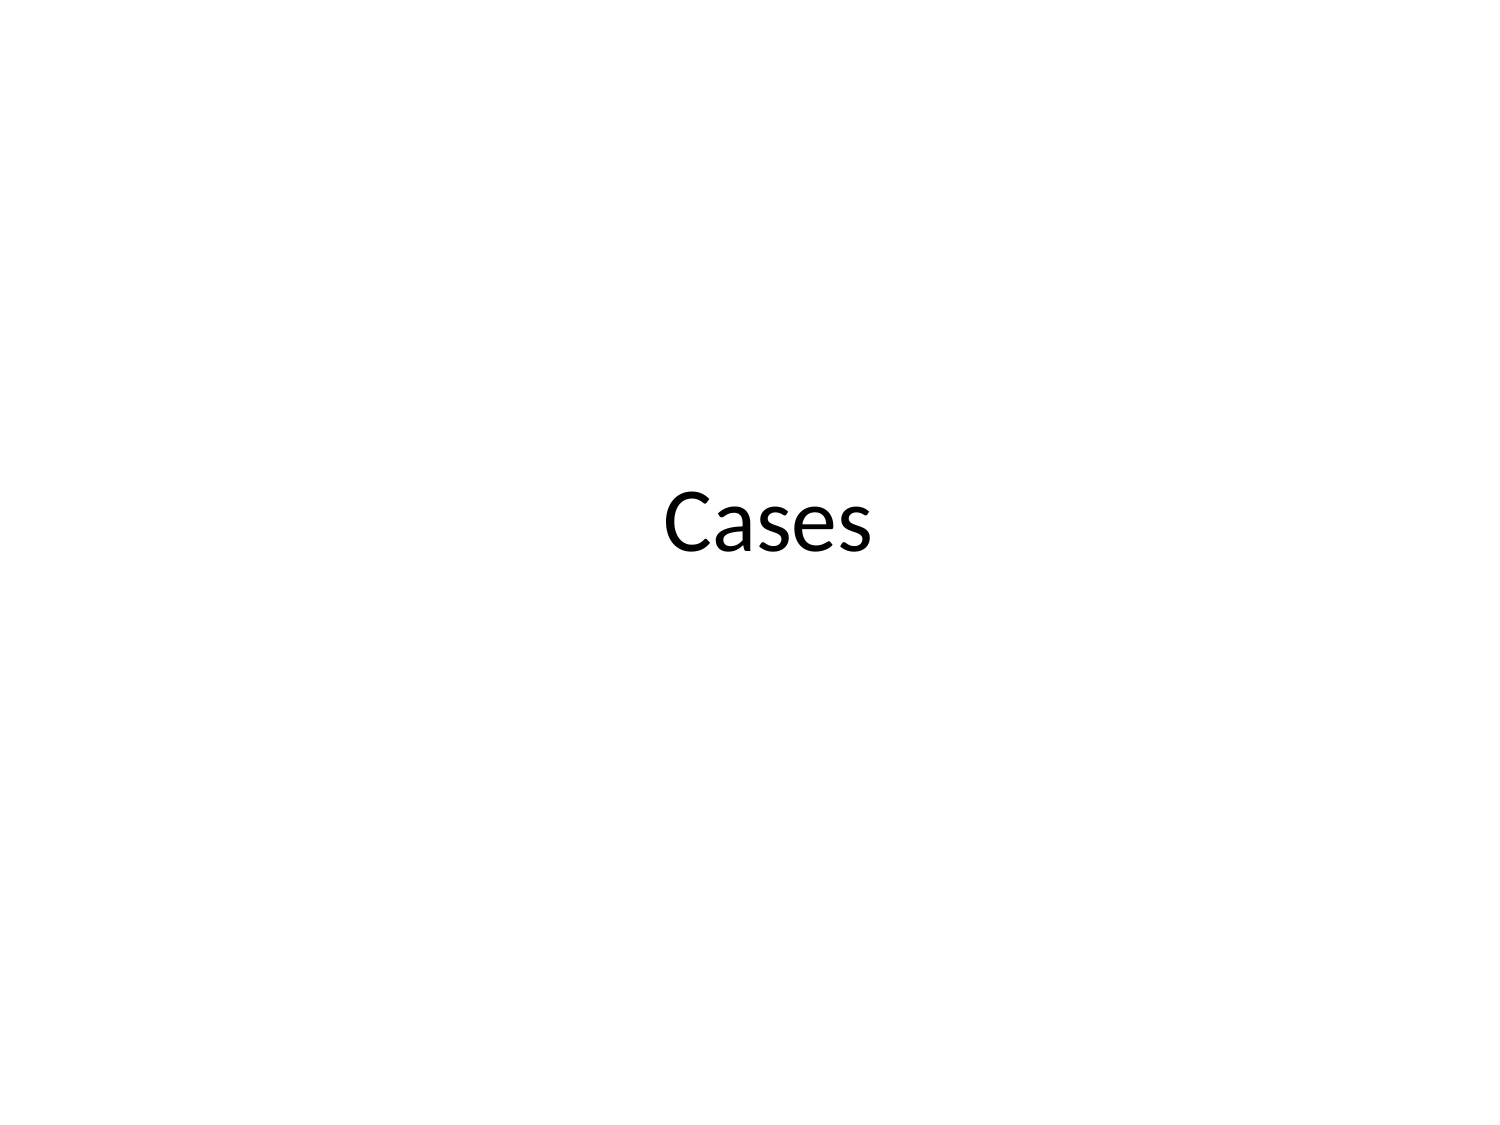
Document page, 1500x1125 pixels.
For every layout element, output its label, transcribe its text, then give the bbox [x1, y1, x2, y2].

title Cases [74, 393, 1463, 636]
